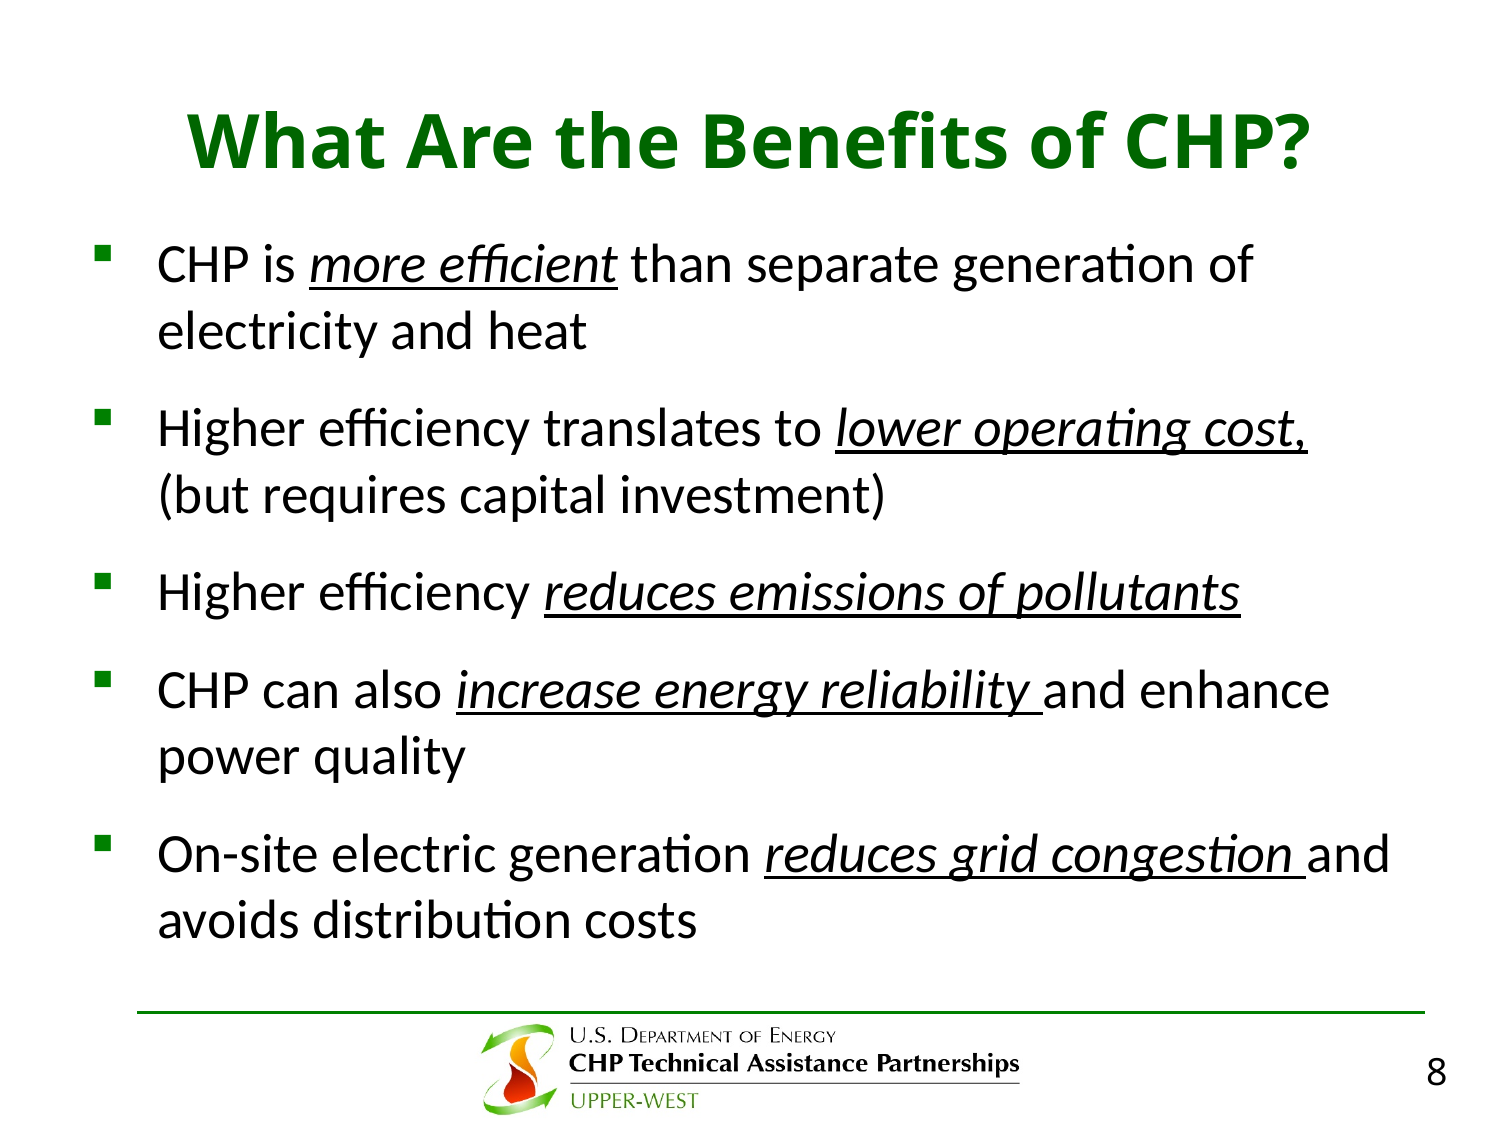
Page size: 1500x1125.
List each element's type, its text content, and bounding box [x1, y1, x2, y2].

slide_number 8 [1125, 1040, 1463, 1100]
picture [474, 1020, 1025, 1121]
title What Are the Benefits of CHP? [75, 45, 1425, 220]
list CHP is more efficient than separate generation of electricity and heat Higher efficiency translates to lower operating cost, (but requires capital investment) Higher efficiency reduces emissions of pollutants CHP can also increase energy reliability and enhance power quality On-site electric generation reduces grid congestion and avoids distribution costs [75, 220, 1425, 963]
